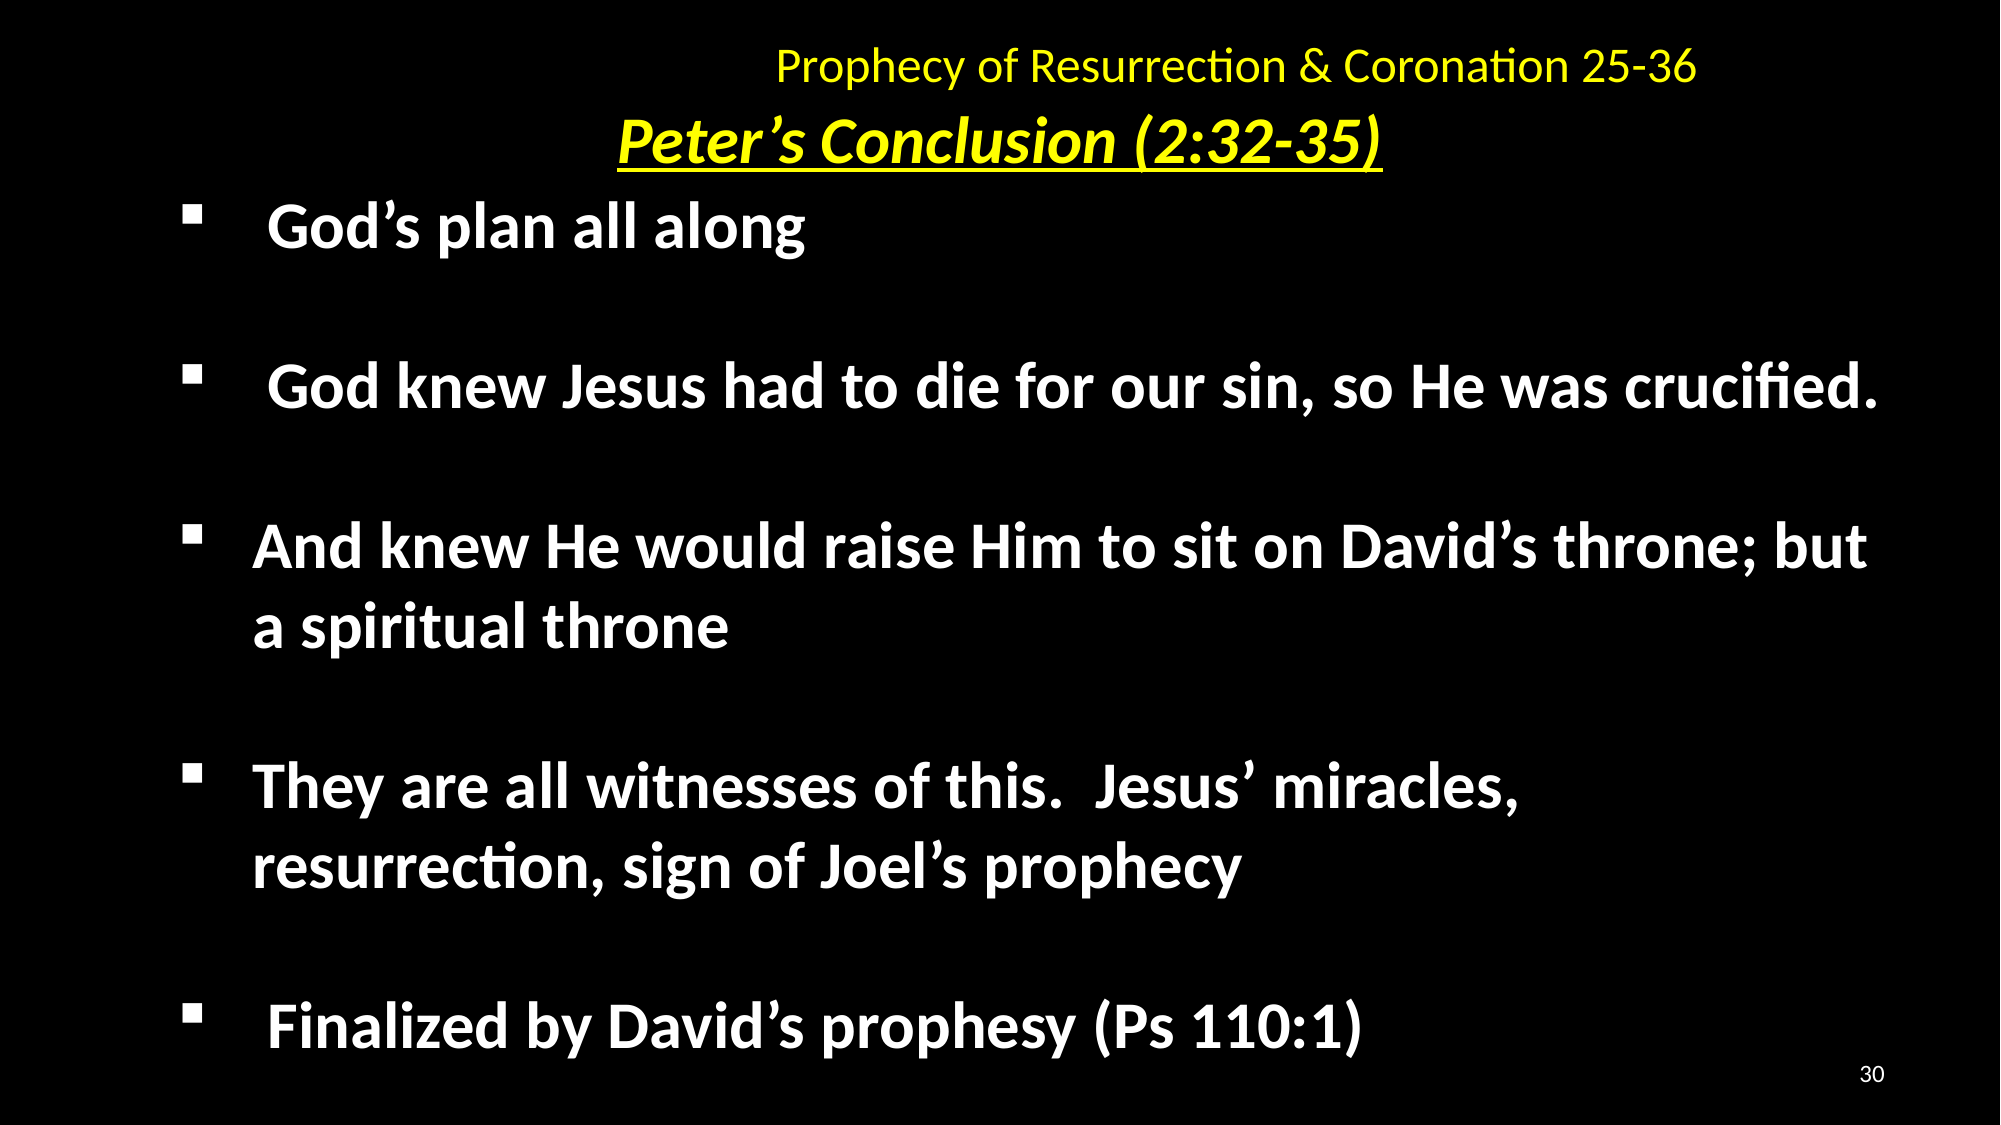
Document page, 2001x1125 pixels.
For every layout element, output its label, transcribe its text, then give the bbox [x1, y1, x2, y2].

text_box God’s plan all along God knew Jesus had to die for our sin, so He was crucified. And knew He would raise Him to sit on David’s throne; but a spiritual throne They are all witnesses of this. Jesus’ miracles, resurrection, sign of Joel’s prophecy Finalized by David’s prophesy (Ps 110:1) [162, 174, 1900, 1125]
text_box Prophecy of Resurrection & Coronation 25-36 [449, 24, 1713, 100]
text_box Peter’s Conclusion (2:32-35) [300, 89, 1700, 174]
